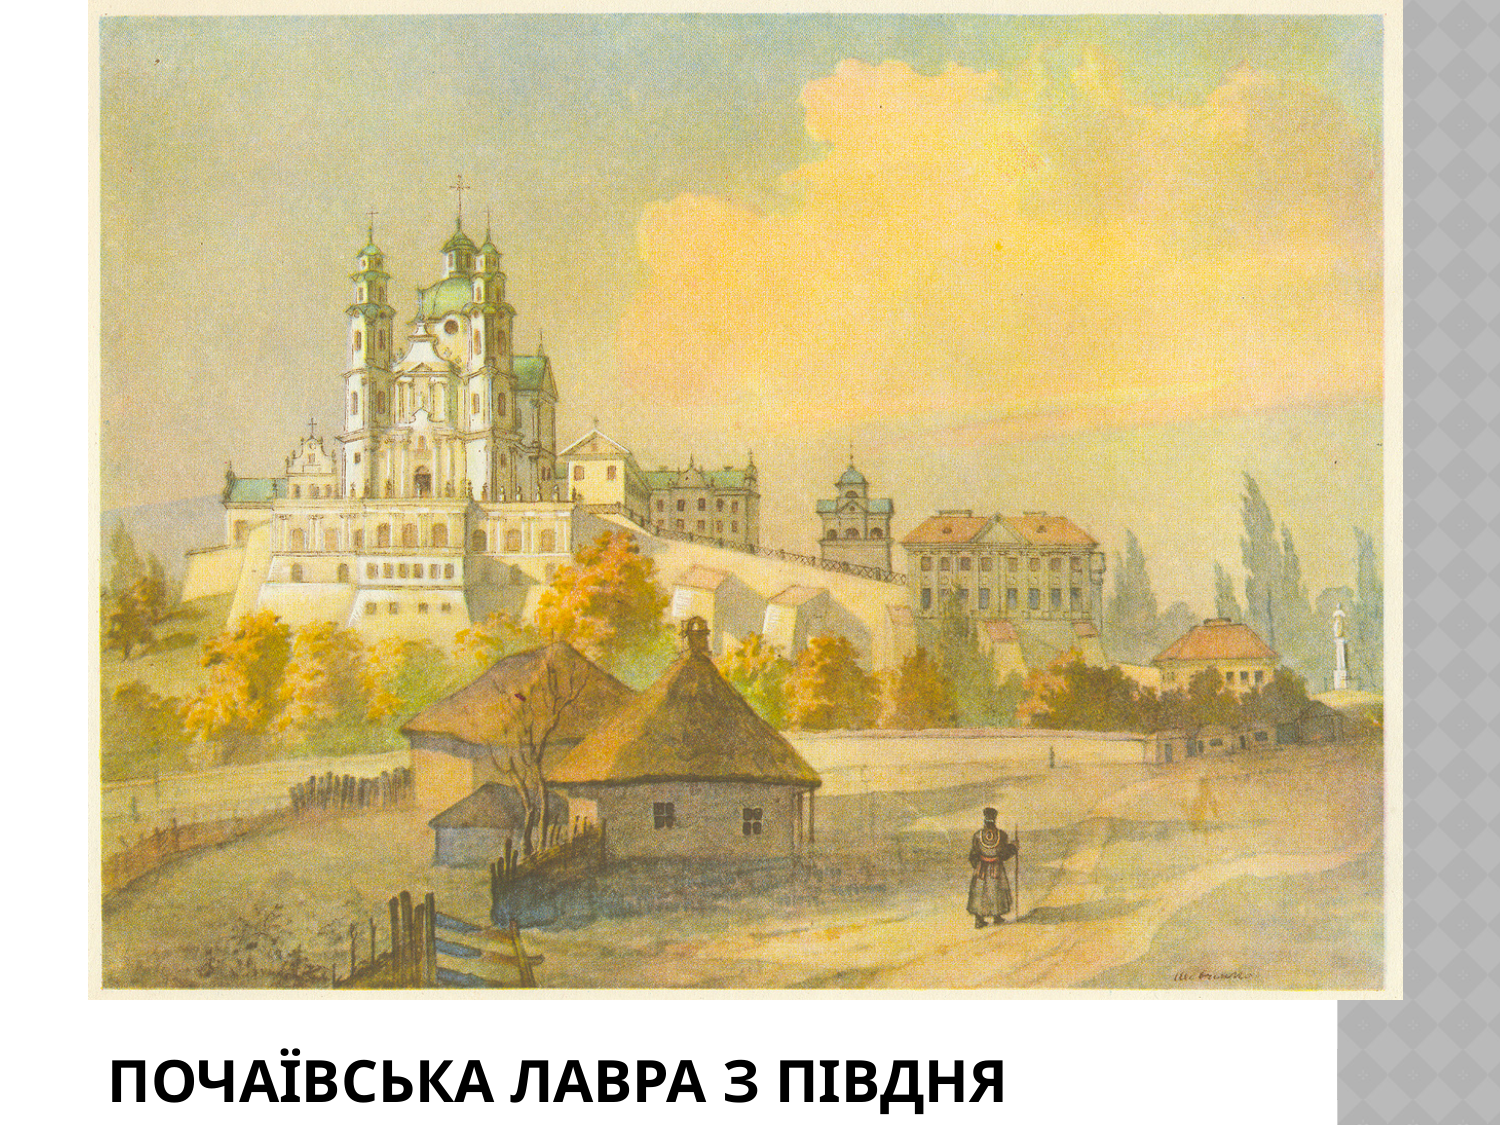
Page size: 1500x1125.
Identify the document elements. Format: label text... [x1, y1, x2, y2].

picture [88, 0, 1403, 1000]
title Почаївська Лавра з півдня [100, 961, 1451, 1114]
